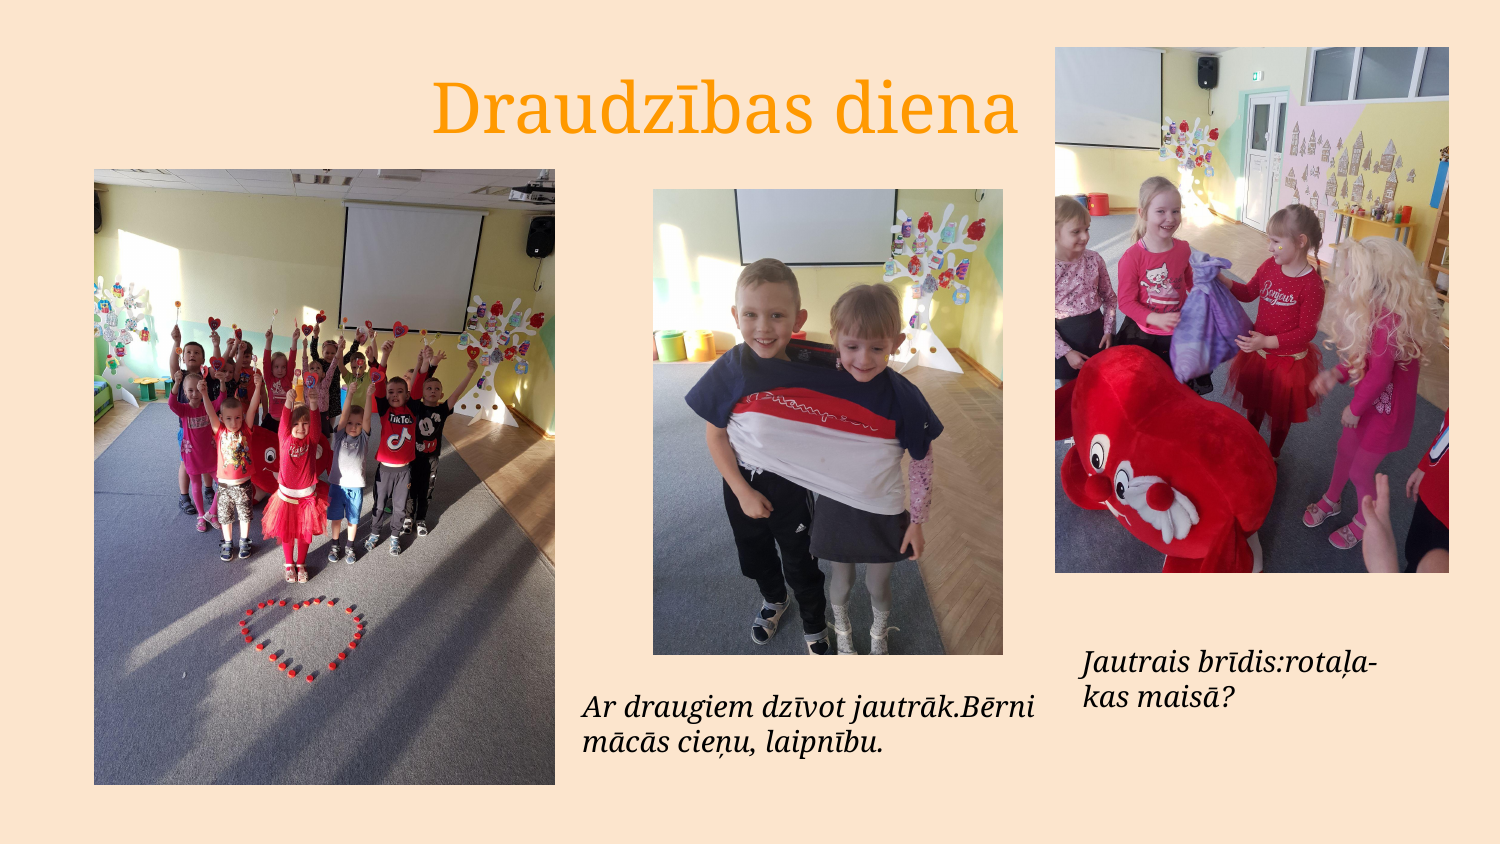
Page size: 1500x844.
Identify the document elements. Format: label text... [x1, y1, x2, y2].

picture [1055, 47, 1450, 573]
text_box Ar draugiem dzīvot jautrāk.Bērni mācās cieņu, laipnību. [566, 672, 1056, 773]
picture [93, 169, 556, 785]
text_box Jautrais brīdis:rotaļa- kas maisā? [1067, 628, 1428, 729]
picture [653, 189, 1003, 655]
title Draudzības diena [51, 48, 1053, 180]
